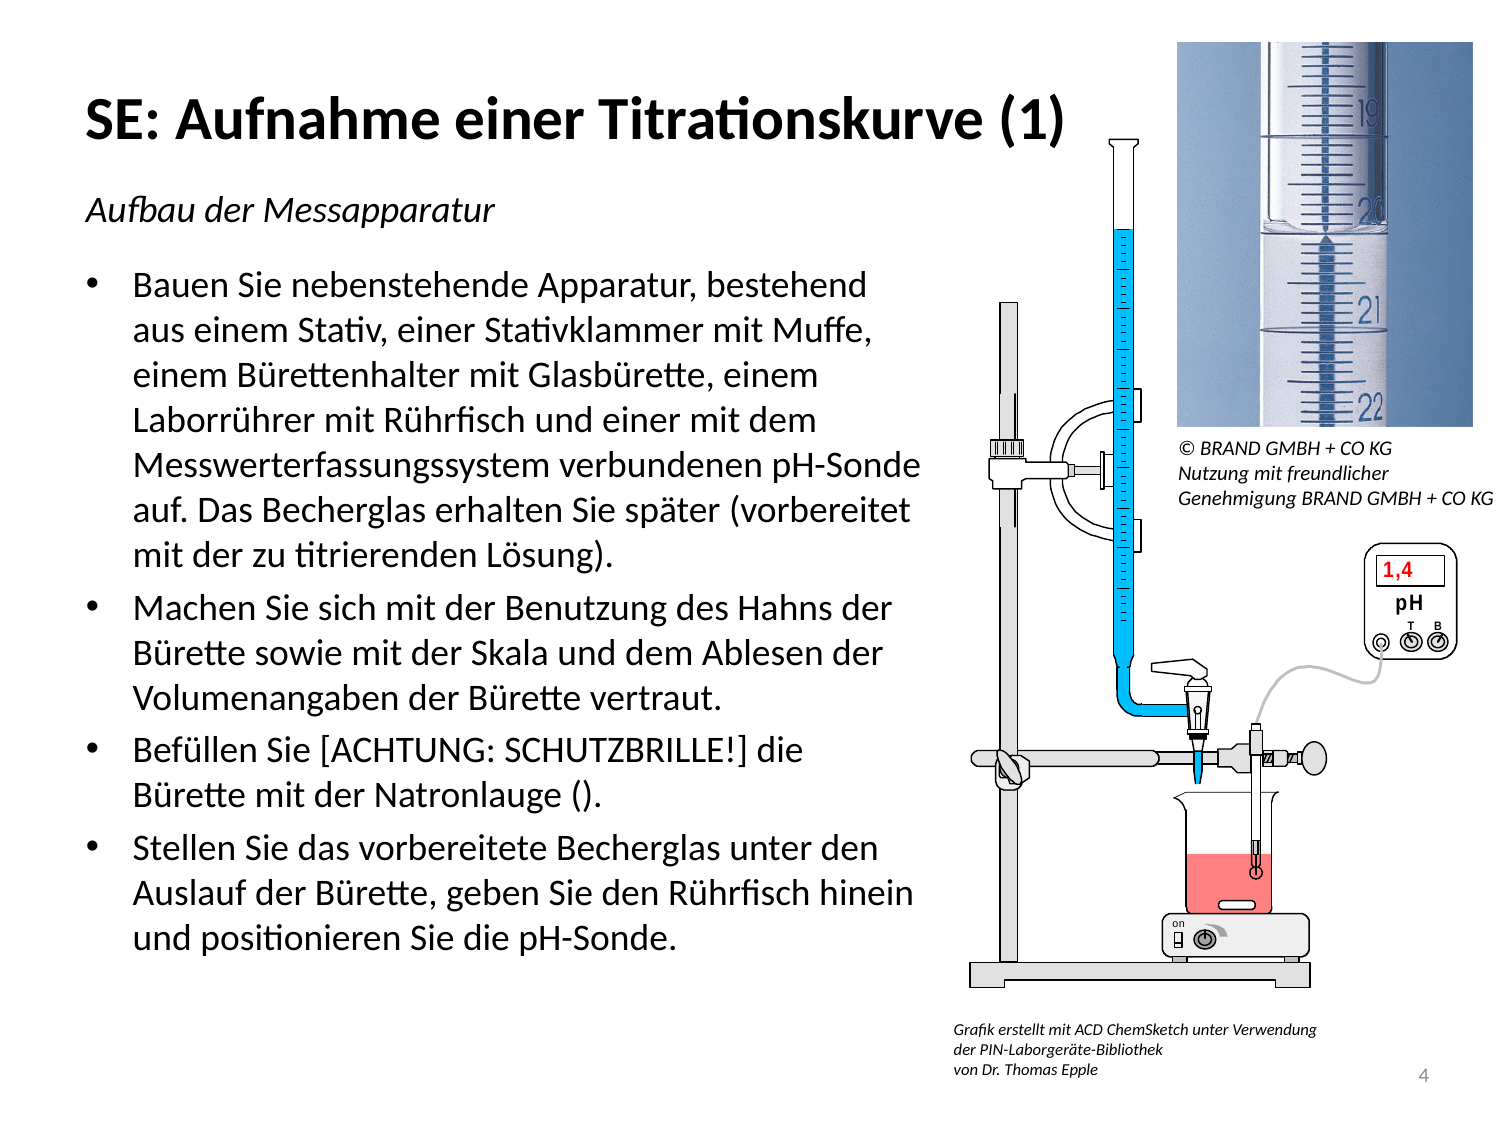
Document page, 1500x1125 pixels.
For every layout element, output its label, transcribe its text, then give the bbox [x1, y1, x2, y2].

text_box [962, 136, 1459, 991]
text_box Grafik erstellt mit ACD ChemSketch unter Verwendung der PIN-Laborgeräte-Bibliothek von Dr. Thomas Epple [938, 1011, 1335, 1086]
title SE: Aufnahme einer Titrationskurve (1) [70, 70, 1172, 160]
text_box © BRAND GMBH + CO KG Nutzung mit freundlicher Genehmigung BRAND GMBH + CO KG [1464, 427, 1500, 542]
picture [1177, 42, 1474, 427]
slide_number 4 [1311, 1051, 1430, 1087]
